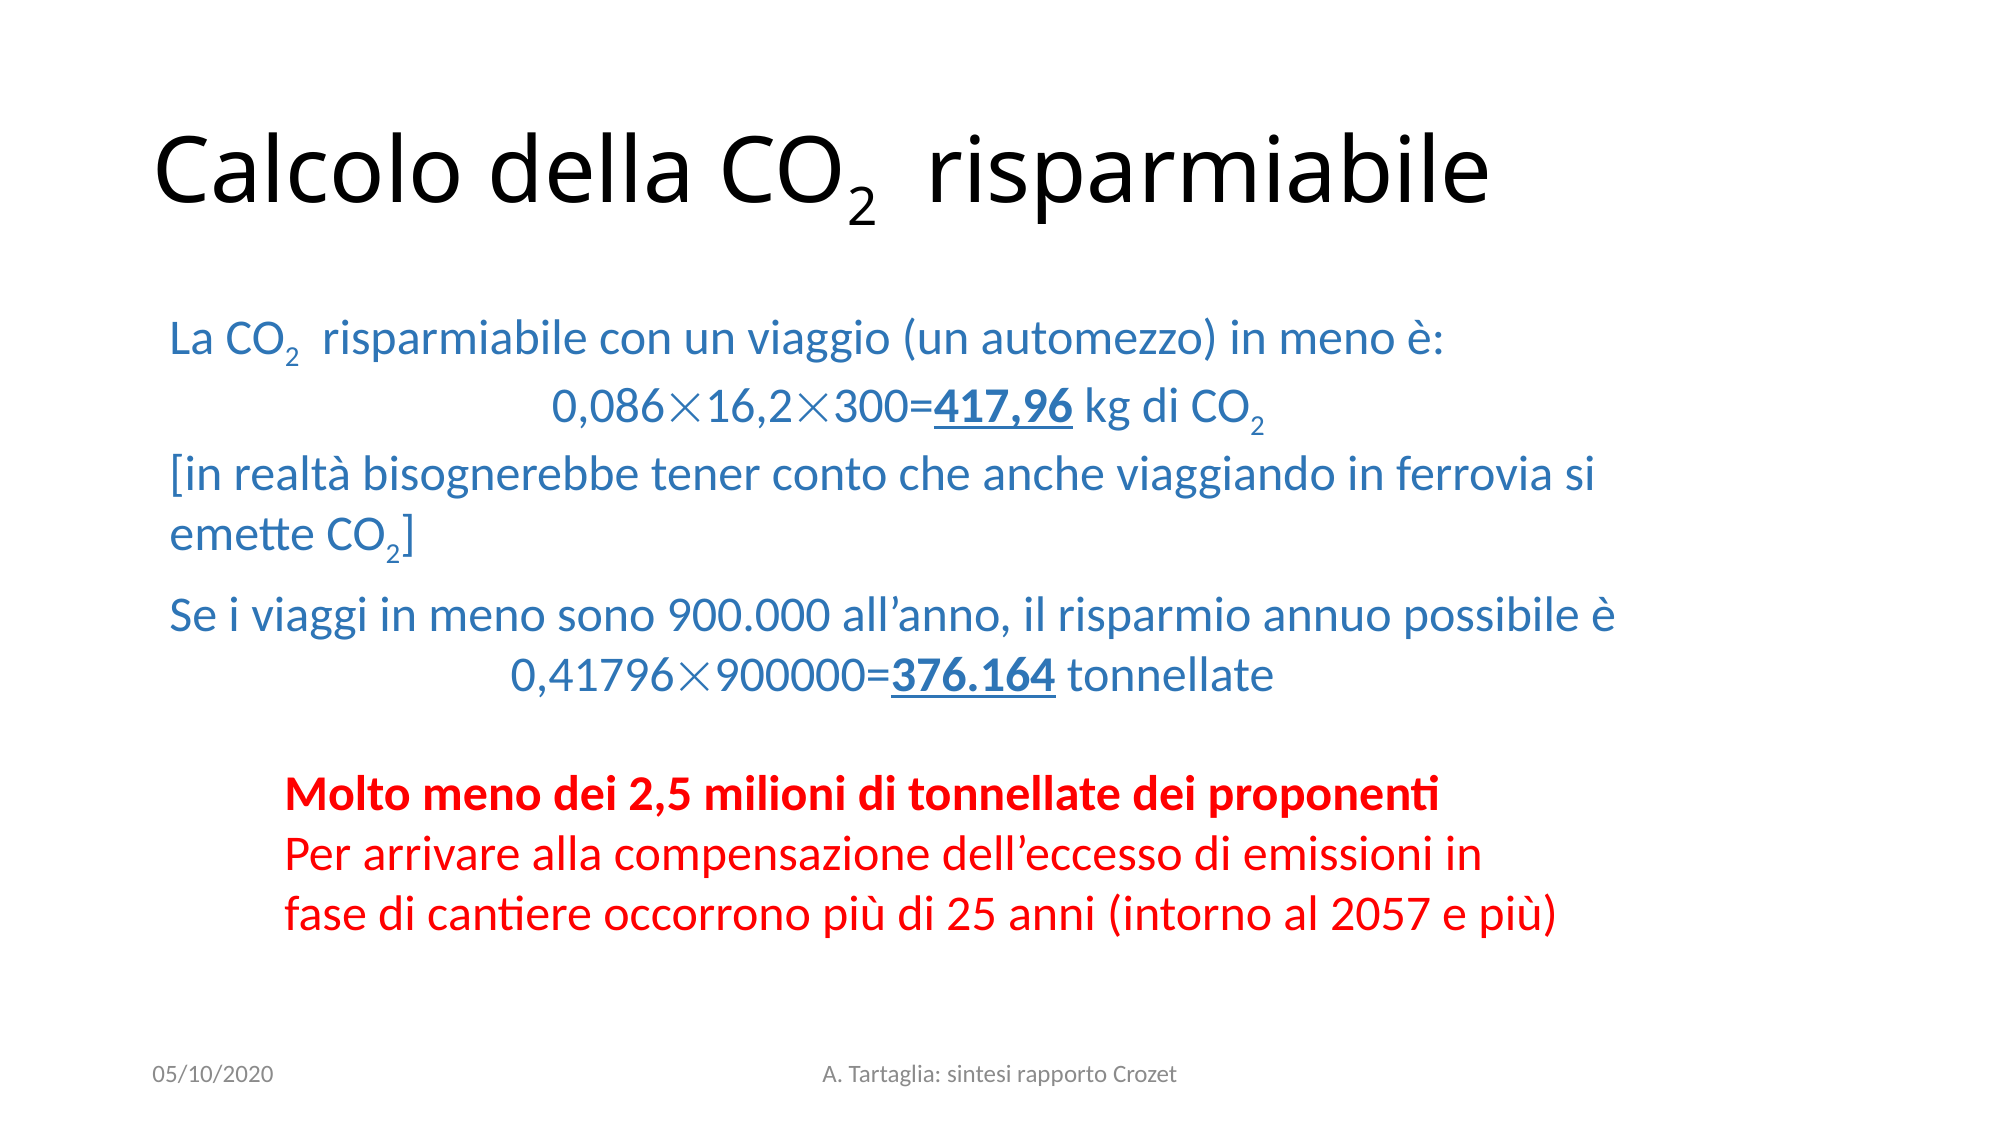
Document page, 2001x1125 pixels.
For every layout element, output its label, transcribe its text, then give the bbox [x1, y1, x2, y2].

text_box Molto meno dei 2,5 milioni di tonnellate dei proponenti Per arrivare alla compensazione dell’eccesso di emissioni in fase di cantiere occorrono più di 25 anni (intorno al 2057 e più) [269, 752, 1581, 948]
title Calcolo della CO2 risparmiabile [137, 59, 1863, 278]
footer A. Tartaglia: sintesi rapporto Crozet [662, 1042, 1338, 1103]
text_box Se i viaggi in meno sono 900.000 all’anno, il risparmio annuo possibile è 0,41796900000=376.164 tonnellate [154, 574, 1643, 709]
text_box La CO2 risparmiabile con un viaggio (un automezzo) in meno è: 0,08616,2300=417,96 kg di CO2 [in realtà bisognerebbe tener conto che anche viaggiando in ferrovia si emette CO2] [154, 296, 1757, 577]
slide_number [137, 1042, 588, 1103]
